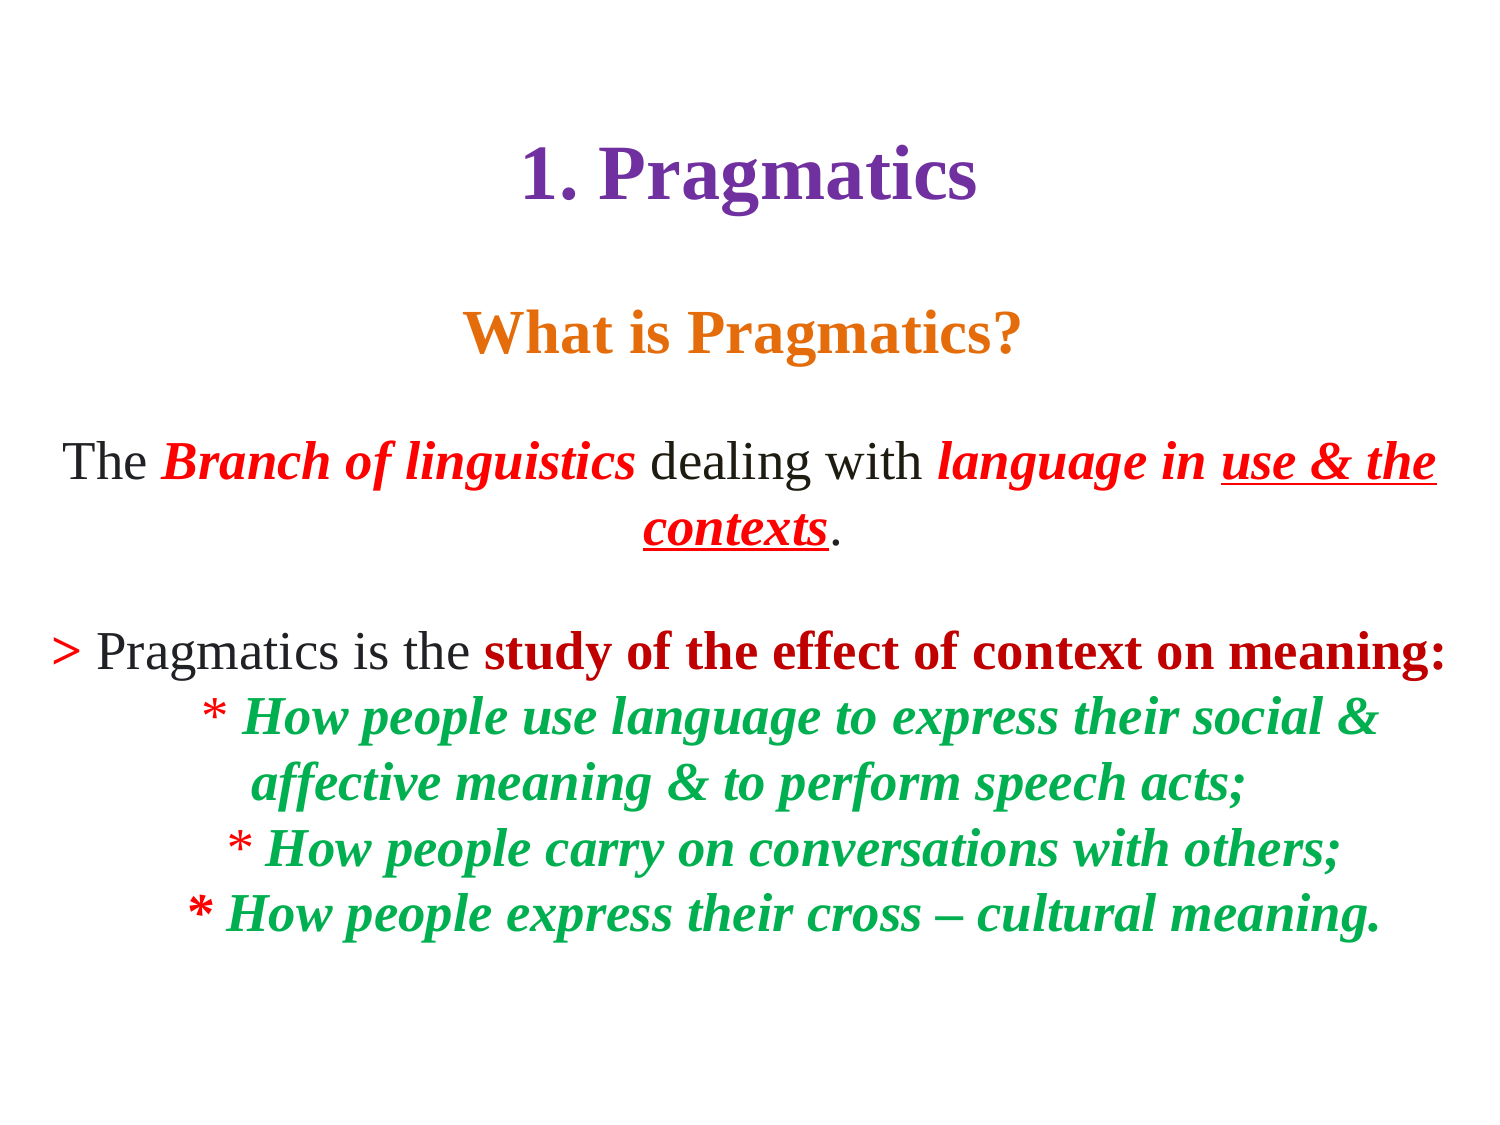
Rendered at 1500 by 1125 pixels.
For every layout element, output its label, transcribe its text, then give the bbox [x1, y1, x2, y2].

title 1. Pragmatics What is Pragmatics? The Branch of linguistics dealing with language in use & the contexts. > Pragmatics is the study of the effect of context on meaning: * How people use language to express their social & affective meaning & to perform speech acts; * How people carry on conversations with others; * How people express their cross – cultural meaning. [29, 7, 1471, 1106]
